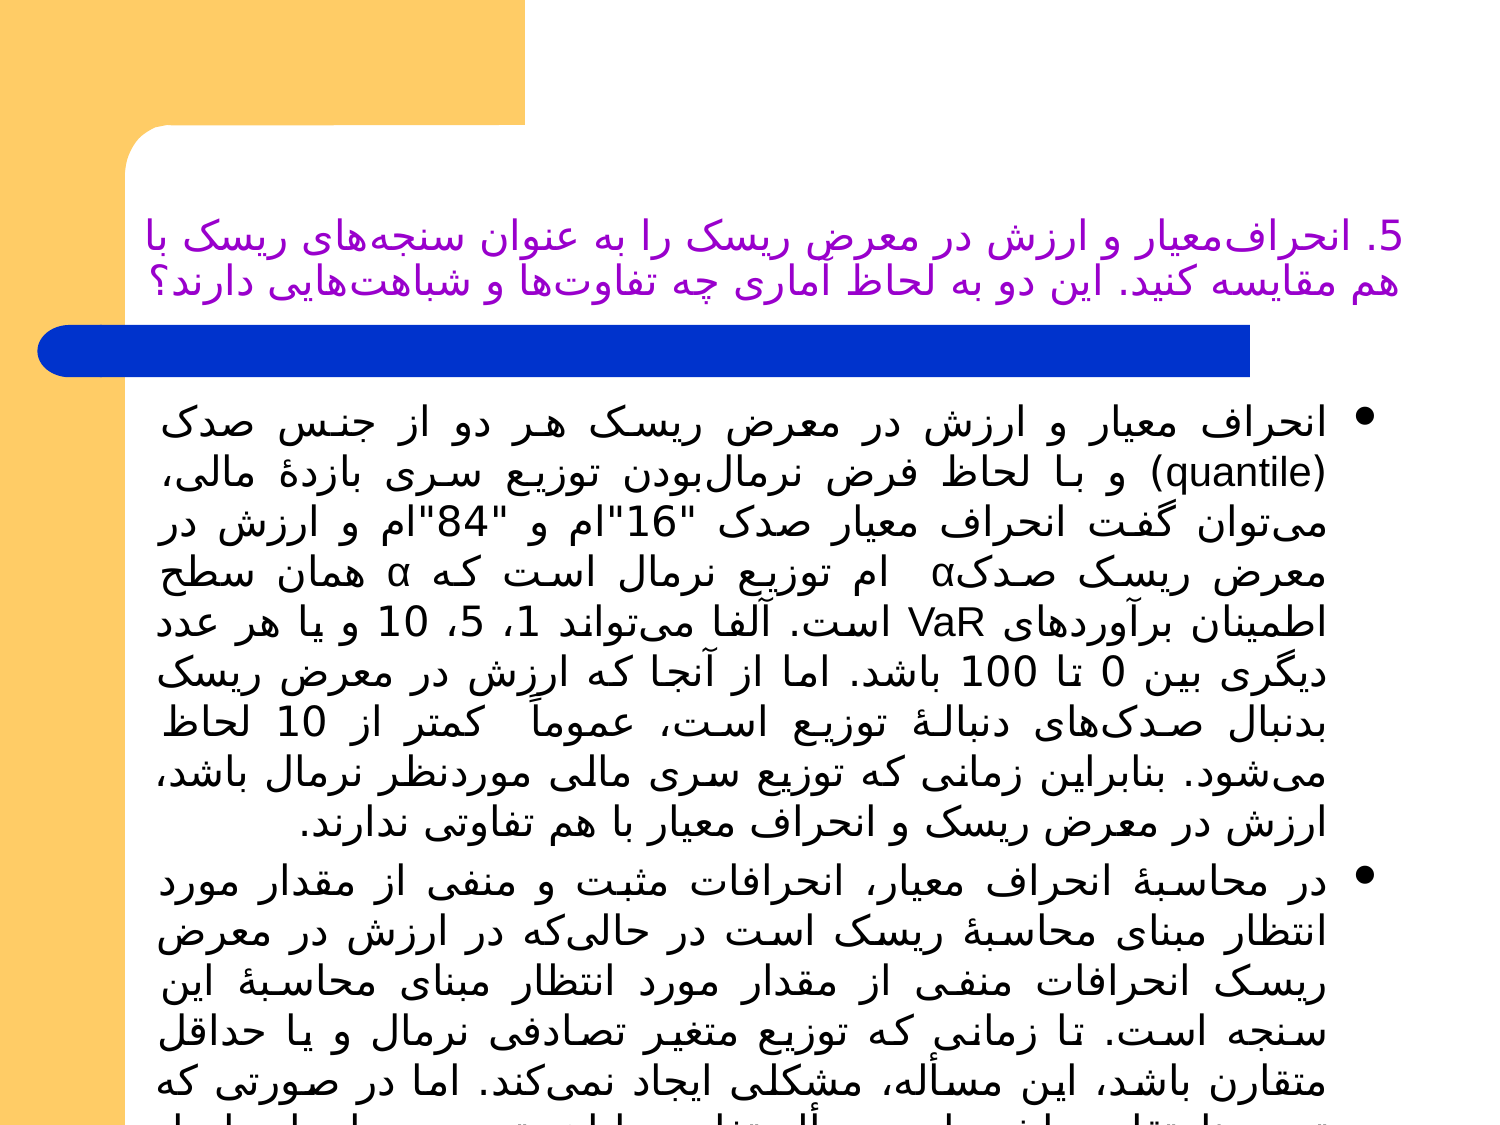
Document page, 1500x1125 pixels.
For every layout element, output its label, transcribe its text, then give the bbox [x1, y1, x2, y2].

list انحراف معیار و ارزش در معرض ریسک هر دو از جنس صدک (quantile) و با لحاظ فرض نرمال‌بودن توزیع سری بازدۀ مالی، می‌توان گفت انحراف معیار صدک "16"ام و "84"ام و ارزش در معرض ریسک صدکα ام توزیع نرمال است که α همان سطح اطمینان برآوردهای VaR است. آلفا می‌تواند 1، 5، 10 و یا هر عدد دیگری بین 0 تا 100 باشد. اما از آنجا که ارزش در معرض ریسک بدنبال صدک‌های دنبالۀ توزیع است، عموماً کمتر از 10 لحاظ می‌شود. بنابراین زمانی که توزیع سری مالی موردنظر نرمال باشد، ارزش در معرض ریسک و انحراف معیار با هم تفاوتی ندارند. در محاسبۀ انحراف معیار، انحرافات مثبت و منفی از مقدار مورد انتظار مبنای محاسبۀ ریسک است در حالی‌که در ارزش در معرض ریسک انحرافات منفی از مقدار مورد انتظار مبنای محاسبۀ این سنجه است. تا زمانی که توزیع متغیر تصادفی نرمال و یا حداقل متقارن باشد، این مسأله، مشکلی ایجاد نمی‌کند. اما در صورتی که توزیع نامتقارن باشد، این مسأله تفاوت با اهمیتی در محاسبات ایجاد می‌نماید، می‌توان گفت در انحراف معیار هرگونه انحرافی از مقدار مورد انتظار مبنای محاسبۀ ریسک است در حالیکه در VaR انحرافات نگران‌کننده از مقدار مورد انتظار مبنای محاسبۀ این سنجه است. [137, 387, 1400, 1125]
title 5. انحراف‌معیار و ارزش در معرض ریسک را به عنوان سنجه‌های ریسک با هم مقایسه کنید. این دو به لحاظ آماری چه تفاوت‌ها و شباهت‌هایی دارند؟ [124, 124, 1426, 313]
